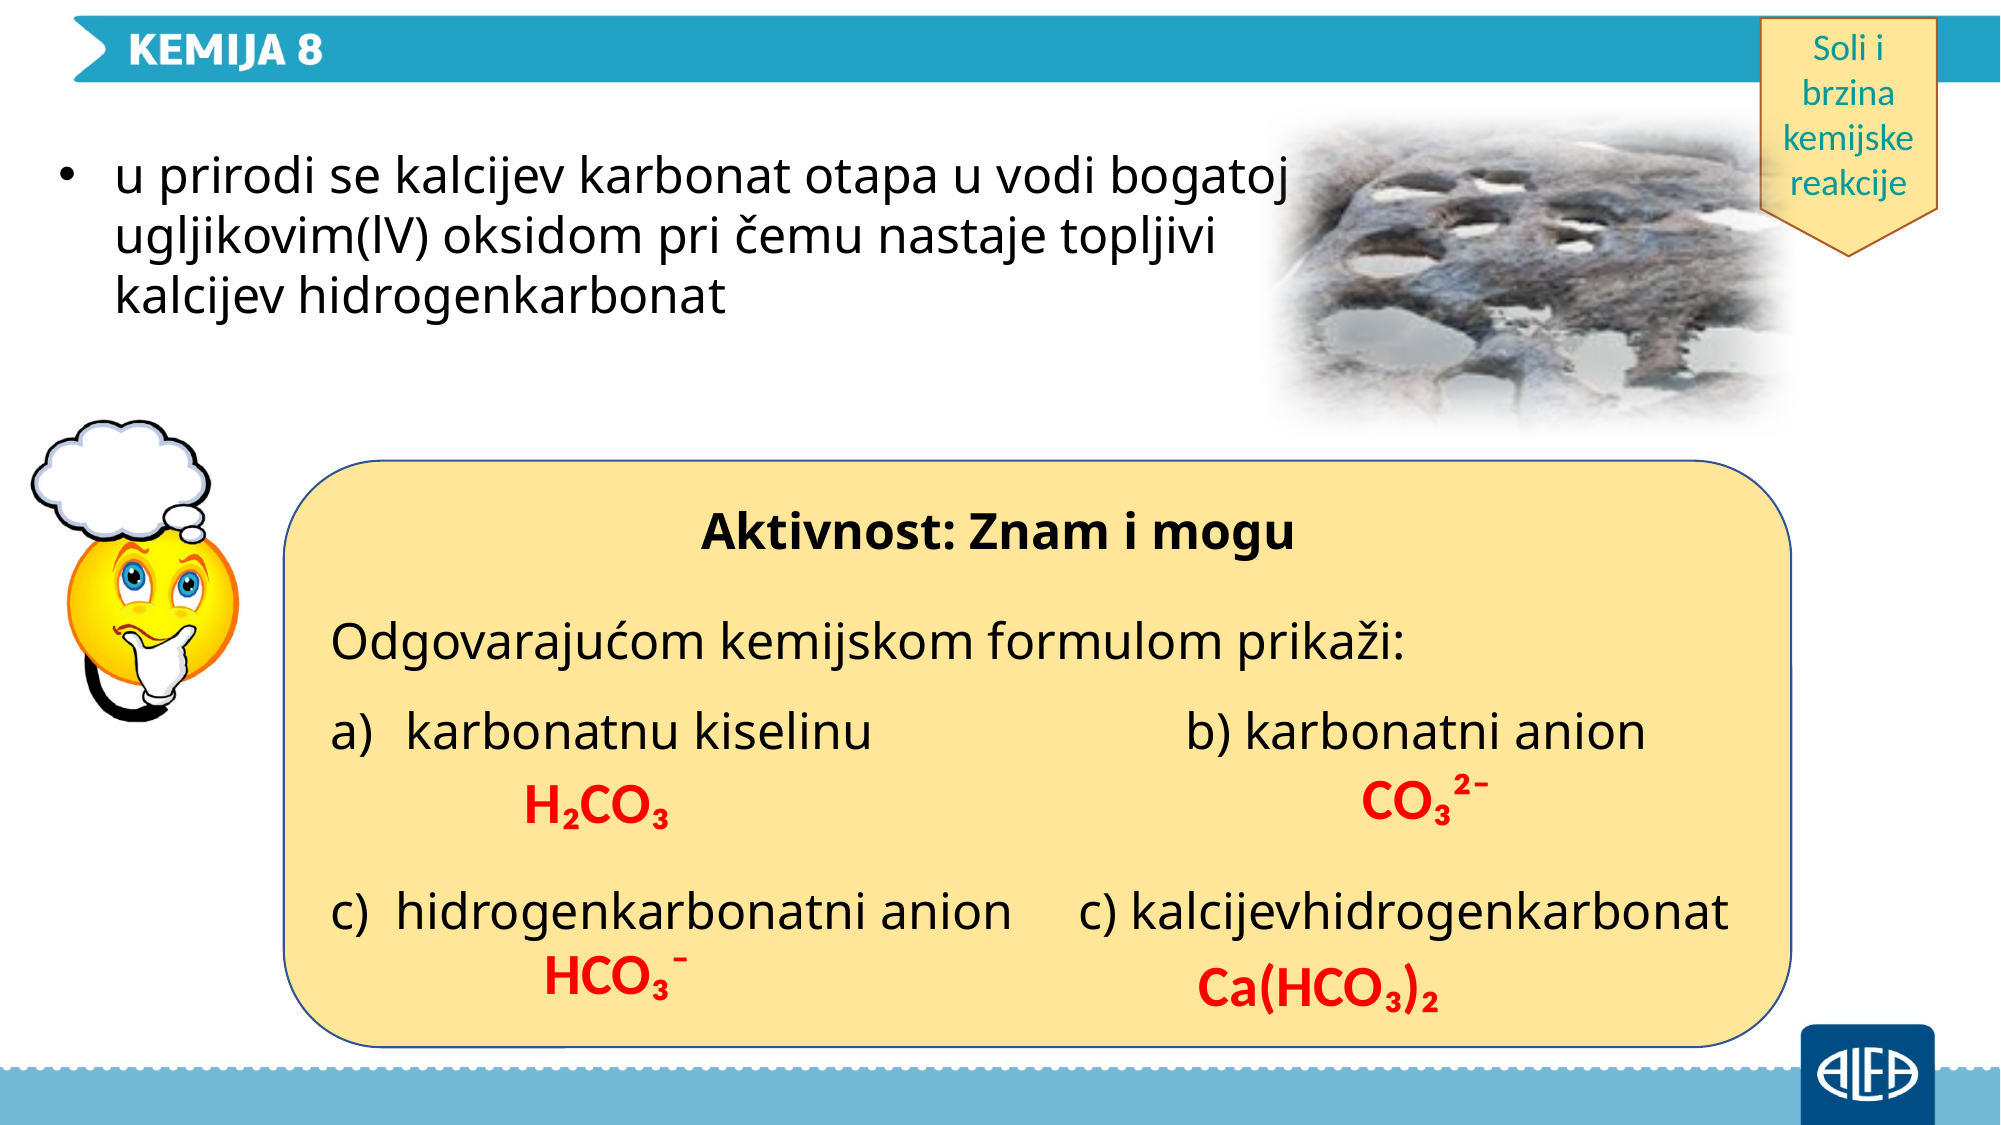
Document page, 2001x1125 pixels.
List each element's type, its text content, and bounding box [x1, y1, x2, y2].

text_box Odgovarajućom kemijskom formulom prikaži: karbonatnu kiselinu b) karbonatni anion c) hidrogenkarbonatni anion c) kalcijevhidrogenkarbonat [315, 571, 1932, 947]
text_box Ca(HCO₃)₂ [1183, 940, 1512, 1026]
text_box Soli i brzina kemijske reakcije [1759, 16, 1938, 258]
text_box Aktivnost: Znam i mogu [686, 492, 1562, 568]
text_box H₂CO₃ [509, 758, 704, 843]
text_box [282, 459, 1793, 1049]
text_box u prirodi se kalcijev karbonat otapa u vodi bogatoj ugljikovim(lV) oksidom pri čemu nastaje topljivi kalcijev hidrogenkarbonat [43, 135, 1257, 331]
picture [0, 0, 2001, 1125]
text_box HCO₃⁻ [529, 928, 724, 1014]
text_box CO₃²⁻ [1347, 754, 1542, 839]
